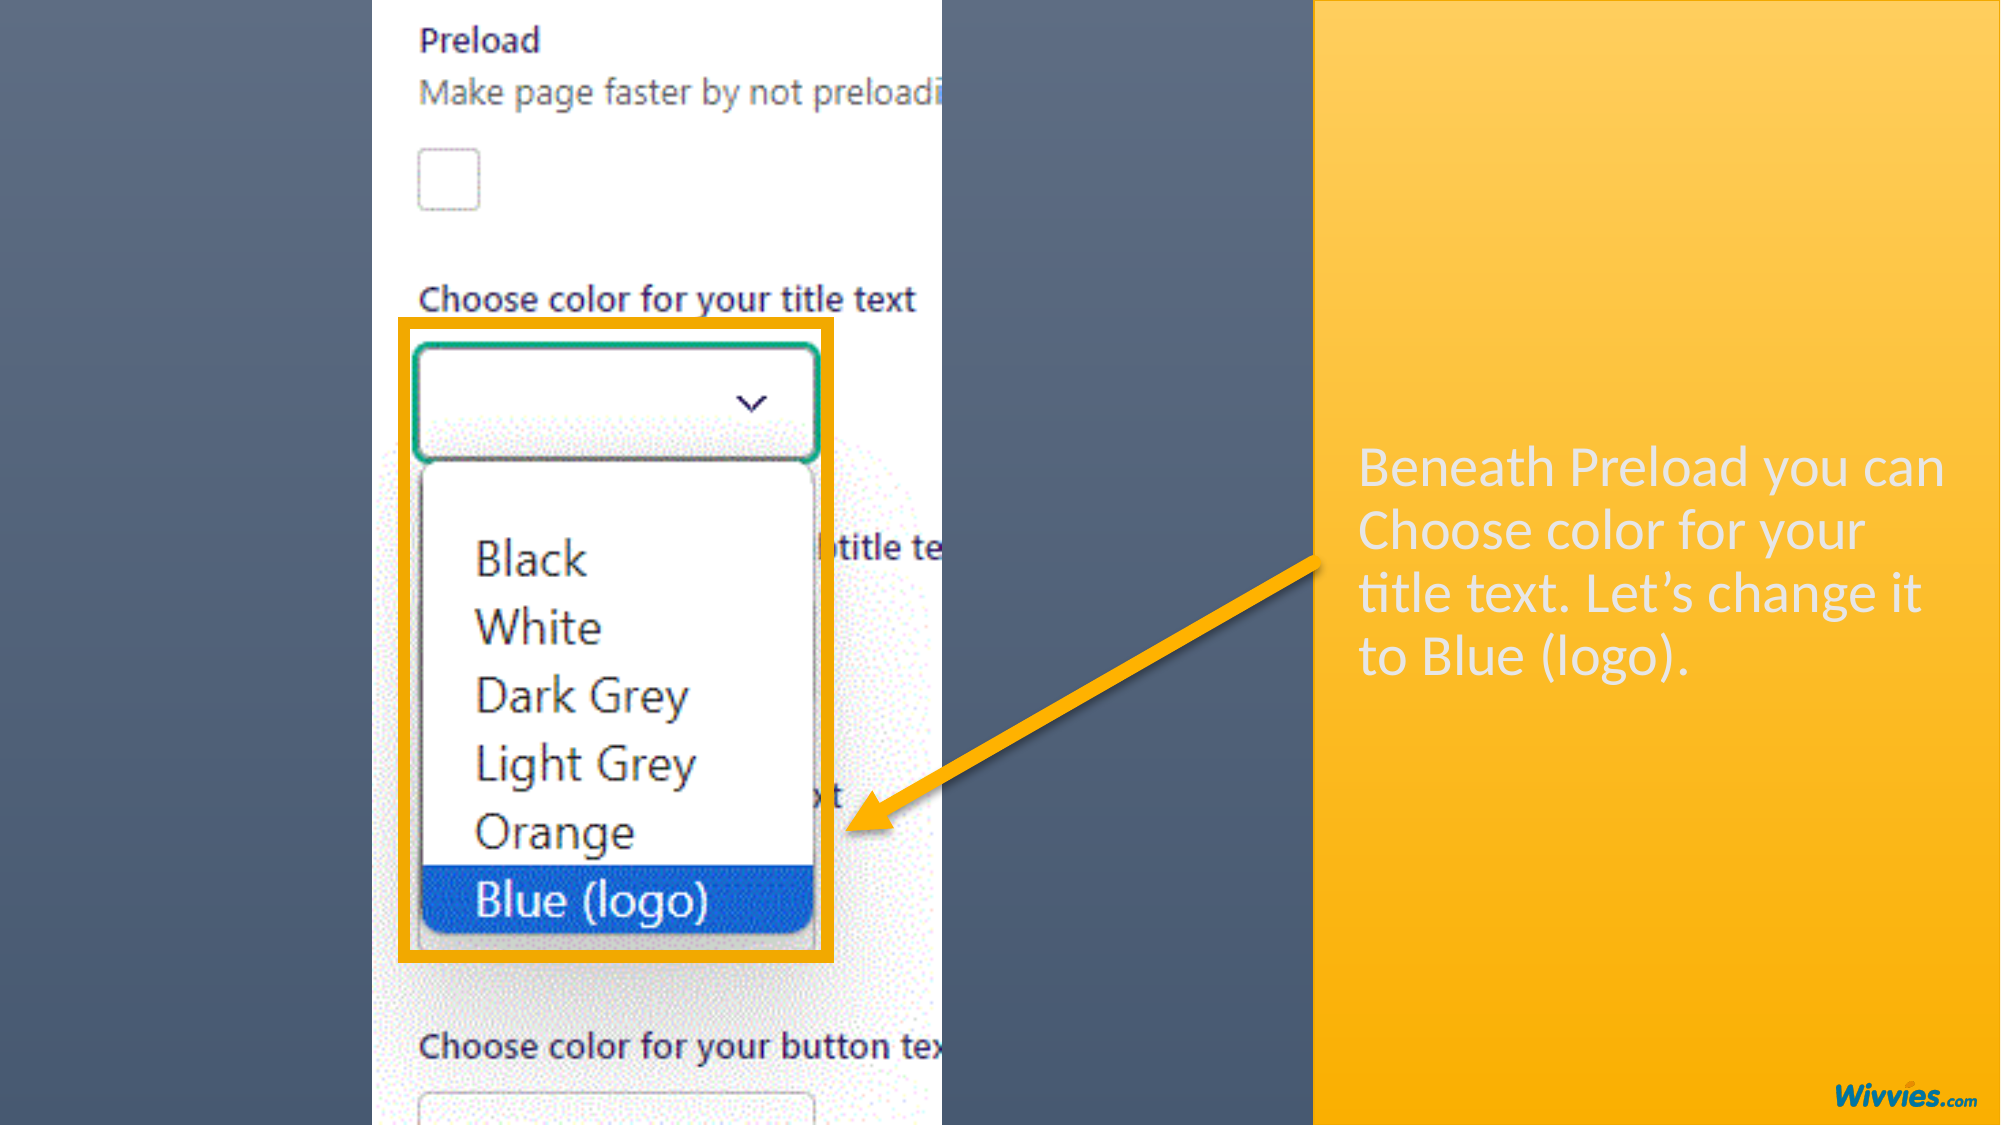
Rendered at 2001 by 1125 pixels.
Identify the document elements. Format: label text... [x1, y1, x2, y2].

list Beneath Preload you can Choose color for your title text. Let’s change it to Blue (logo). [1314, 0, 2000, 1125]
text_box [845, 562, 1314, 832]
picture [0, 0, 1314, 1125]
